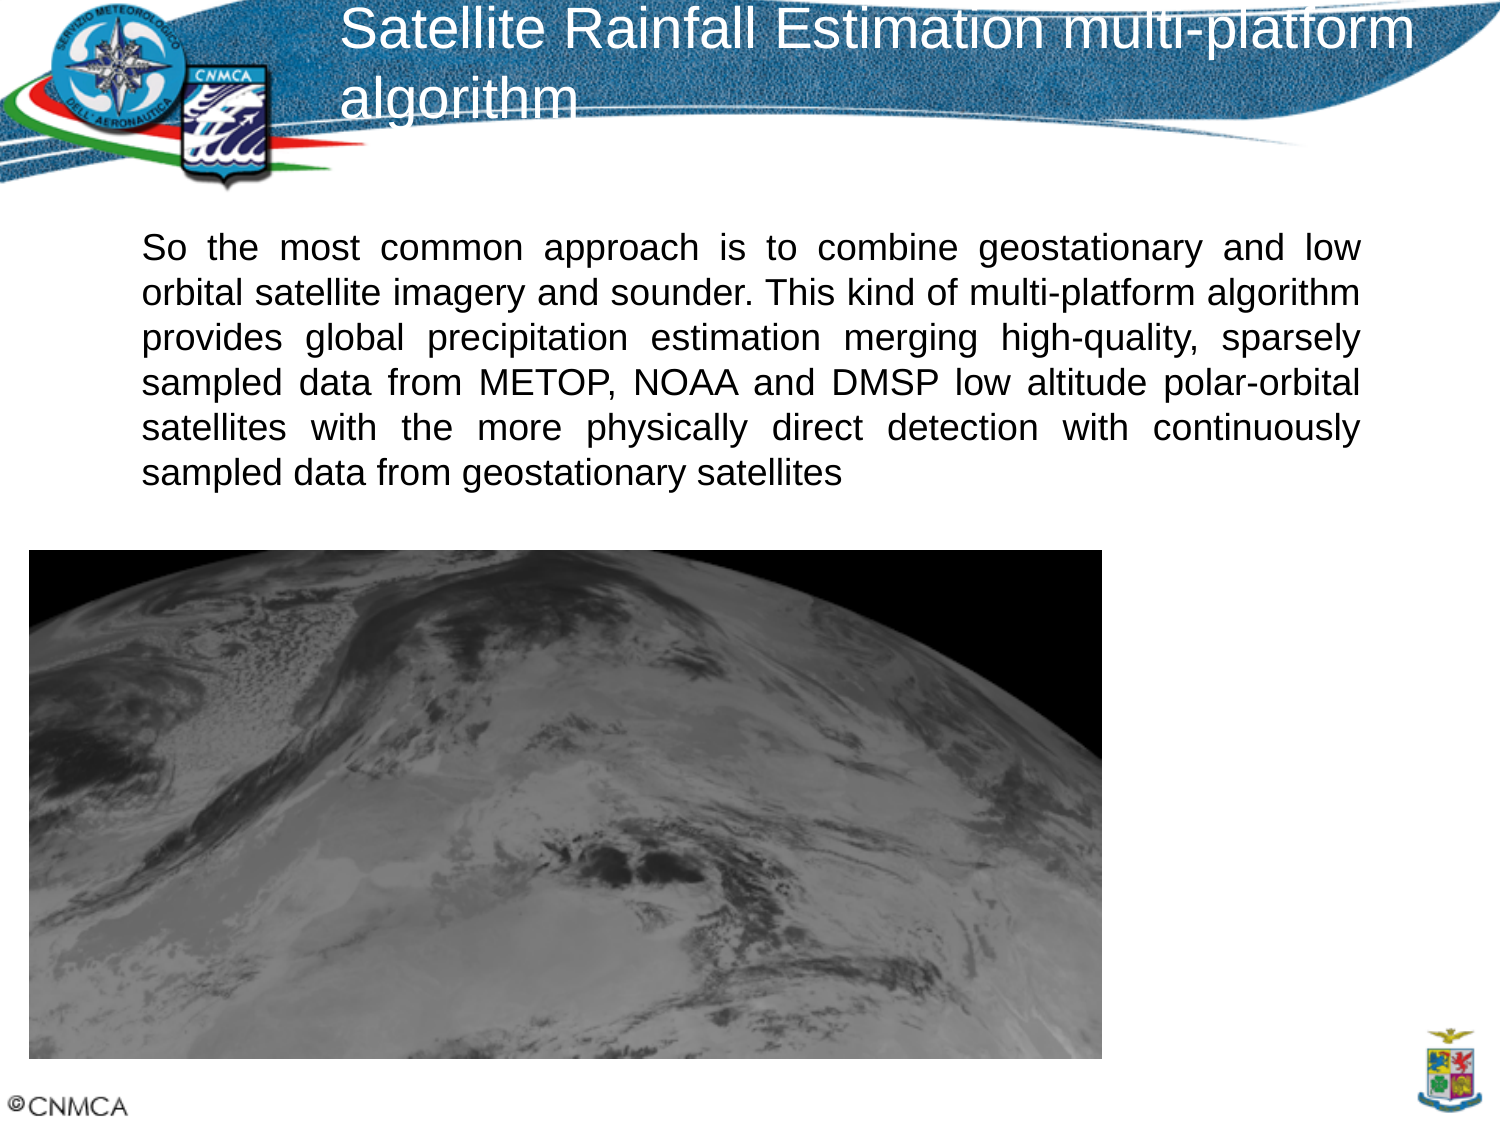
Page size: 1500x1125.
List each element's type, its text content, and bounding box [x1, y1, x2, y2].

text_box So the most common approach is to combine geostationary and low orbital satellite imagery and sounder. This kind of multi-platform algorithm provides global precipitation estimation merging high-quality, sparsely sampled data from METOP, NOAA and DMSP low altitude polar-orbital satellites with the more physically direct detection with continuously sampled data from geostationary satellites [126, 215, 1376, 501]
title Satellite Rainfall Estimation multi-platform algorithm [324, 7, 1477, 114]
picture [0, 0, 1500, 1125]
